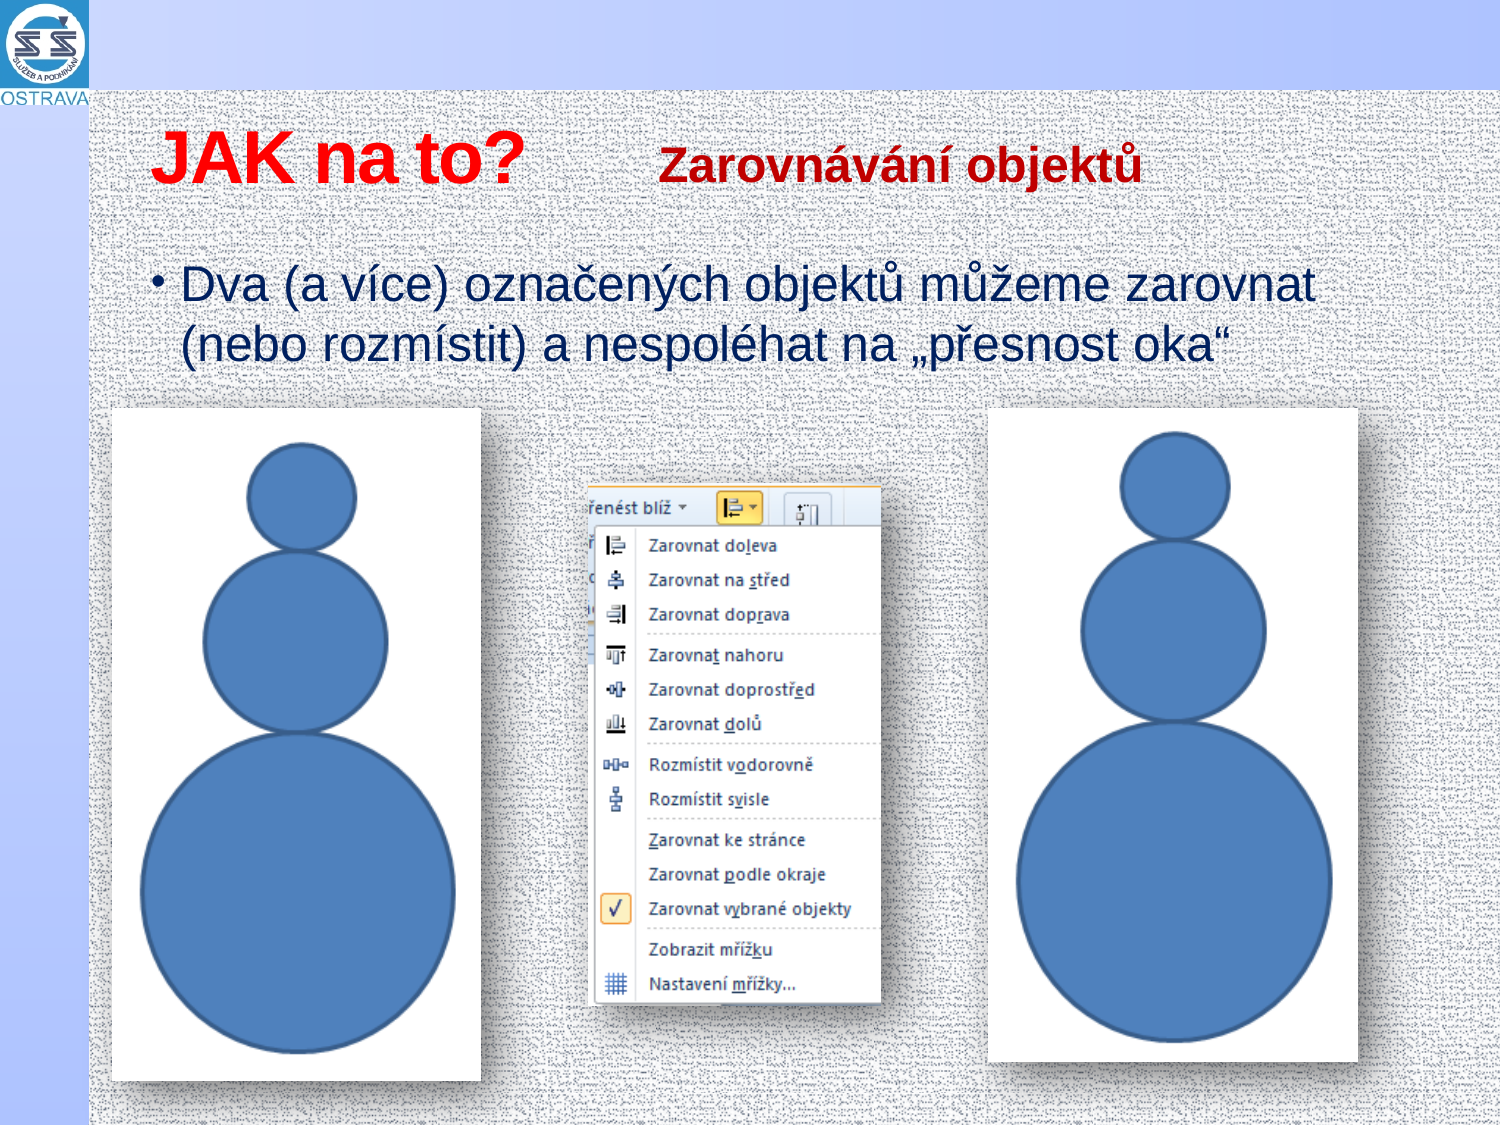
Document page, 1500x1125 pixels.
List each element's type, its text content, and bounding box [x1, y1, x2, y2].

picture [0, 0, 89, 105]
list Dva (a více) označených objektů můžeme zarovnat (nebo rozmístit) a nespoléhat na „přesnost oka“ [135, 243, 1465, 1100]
picture [111, 408, 482, 1081]
text_box Zarovnávání objektů [644, 125, 1471, 201]
title JAK na to? [135, 94, 644, 213]
picture [588, 483, 882, 1006]
picture [988, 408, 1358, 1063]
